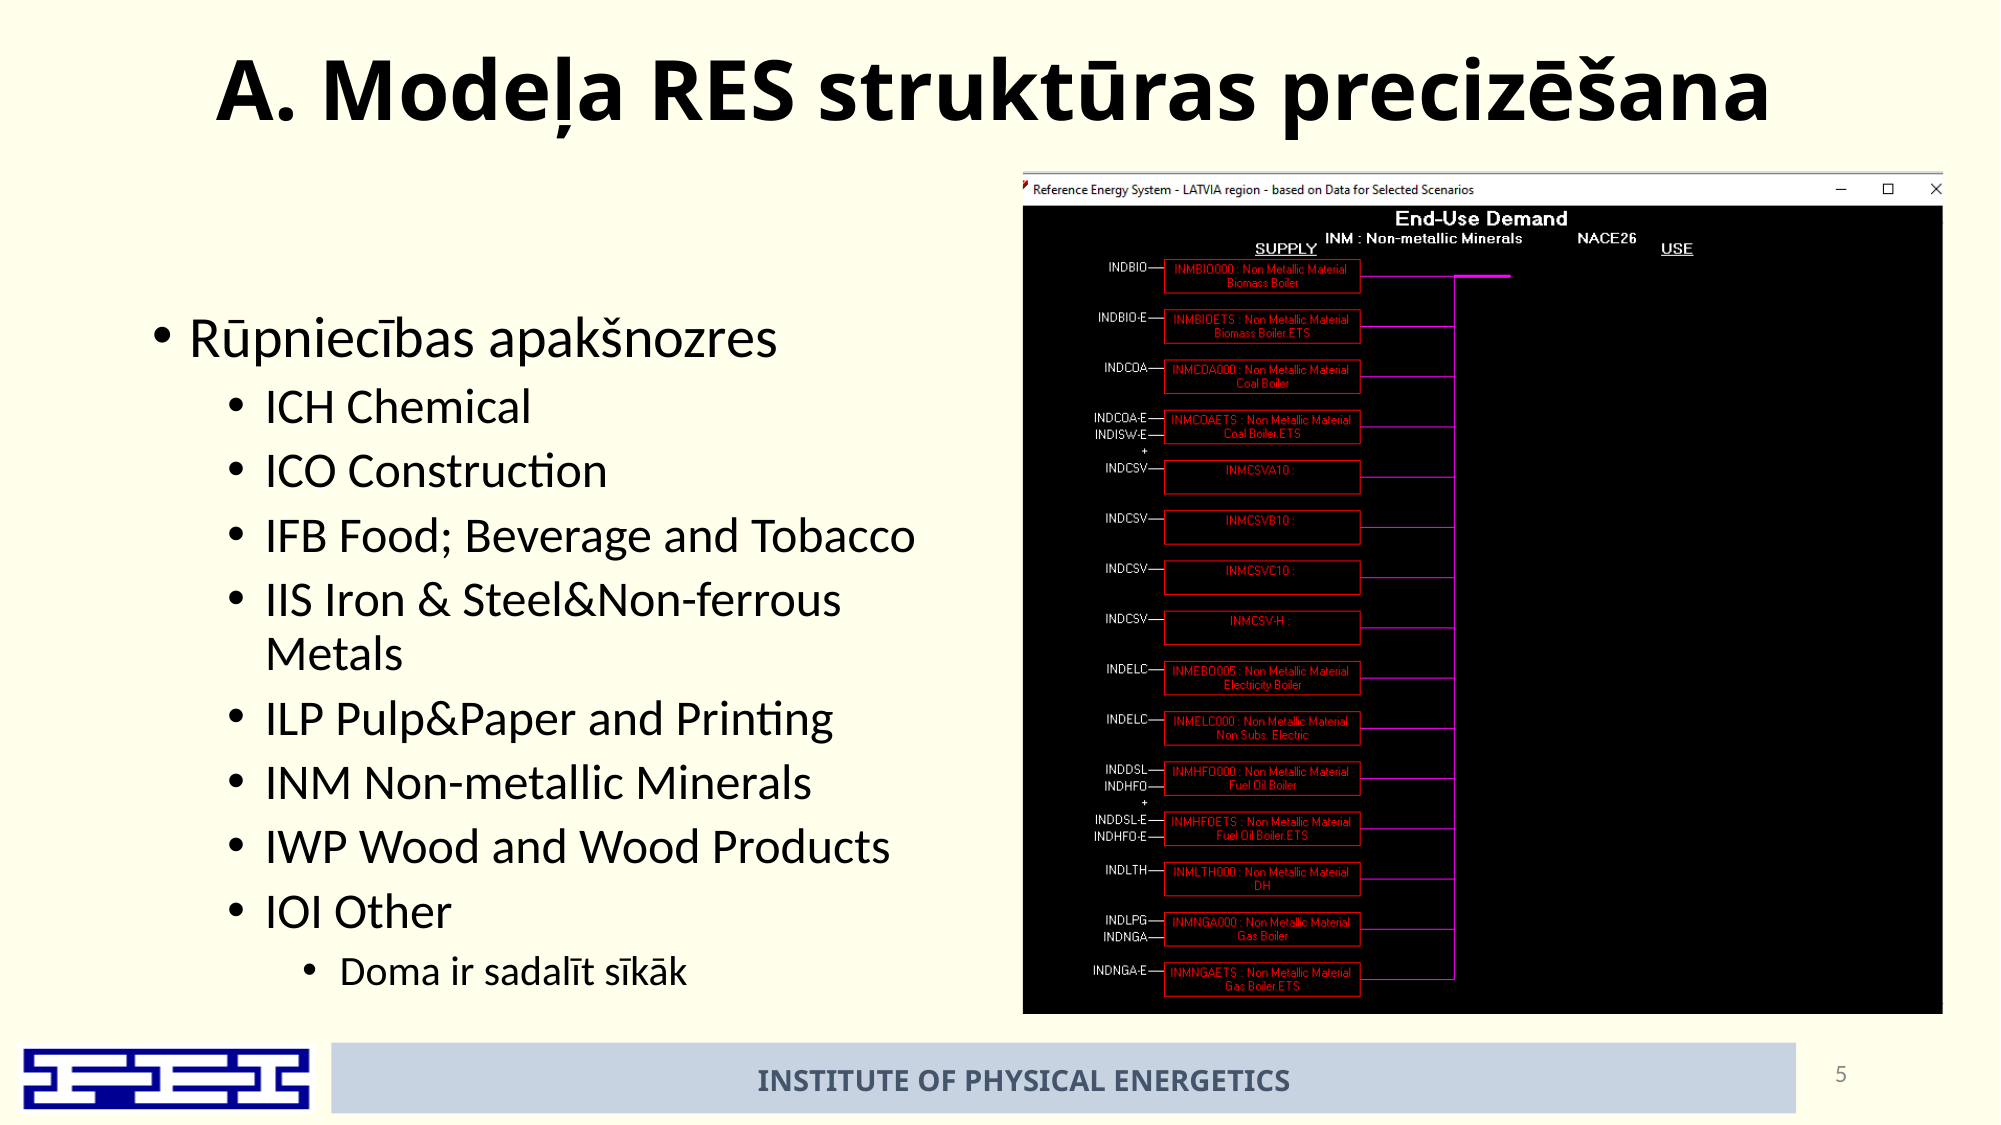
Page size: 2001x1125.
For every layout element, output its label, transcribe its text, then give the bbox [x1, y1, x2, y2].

list Rūpniecības apakšnozres ICH Chemical ICO Construction IFB Food; Beverage and Tobacco IIS Iron & Steel&Non-ferrous Metals ILP Pulp&Paper and Printing INM Non-metallic Minerals IWP Wood and Wood Products IOI Other Doma ir sadalīt sīkāk [137, 299, 988, 1014]
title A. Modeļa RES struktūras precizēšana [33, 18, 1957, 169]
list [1022, 171, 1944, 1014]
slide_number 5 [1412, 1042, 1863, 1103]
